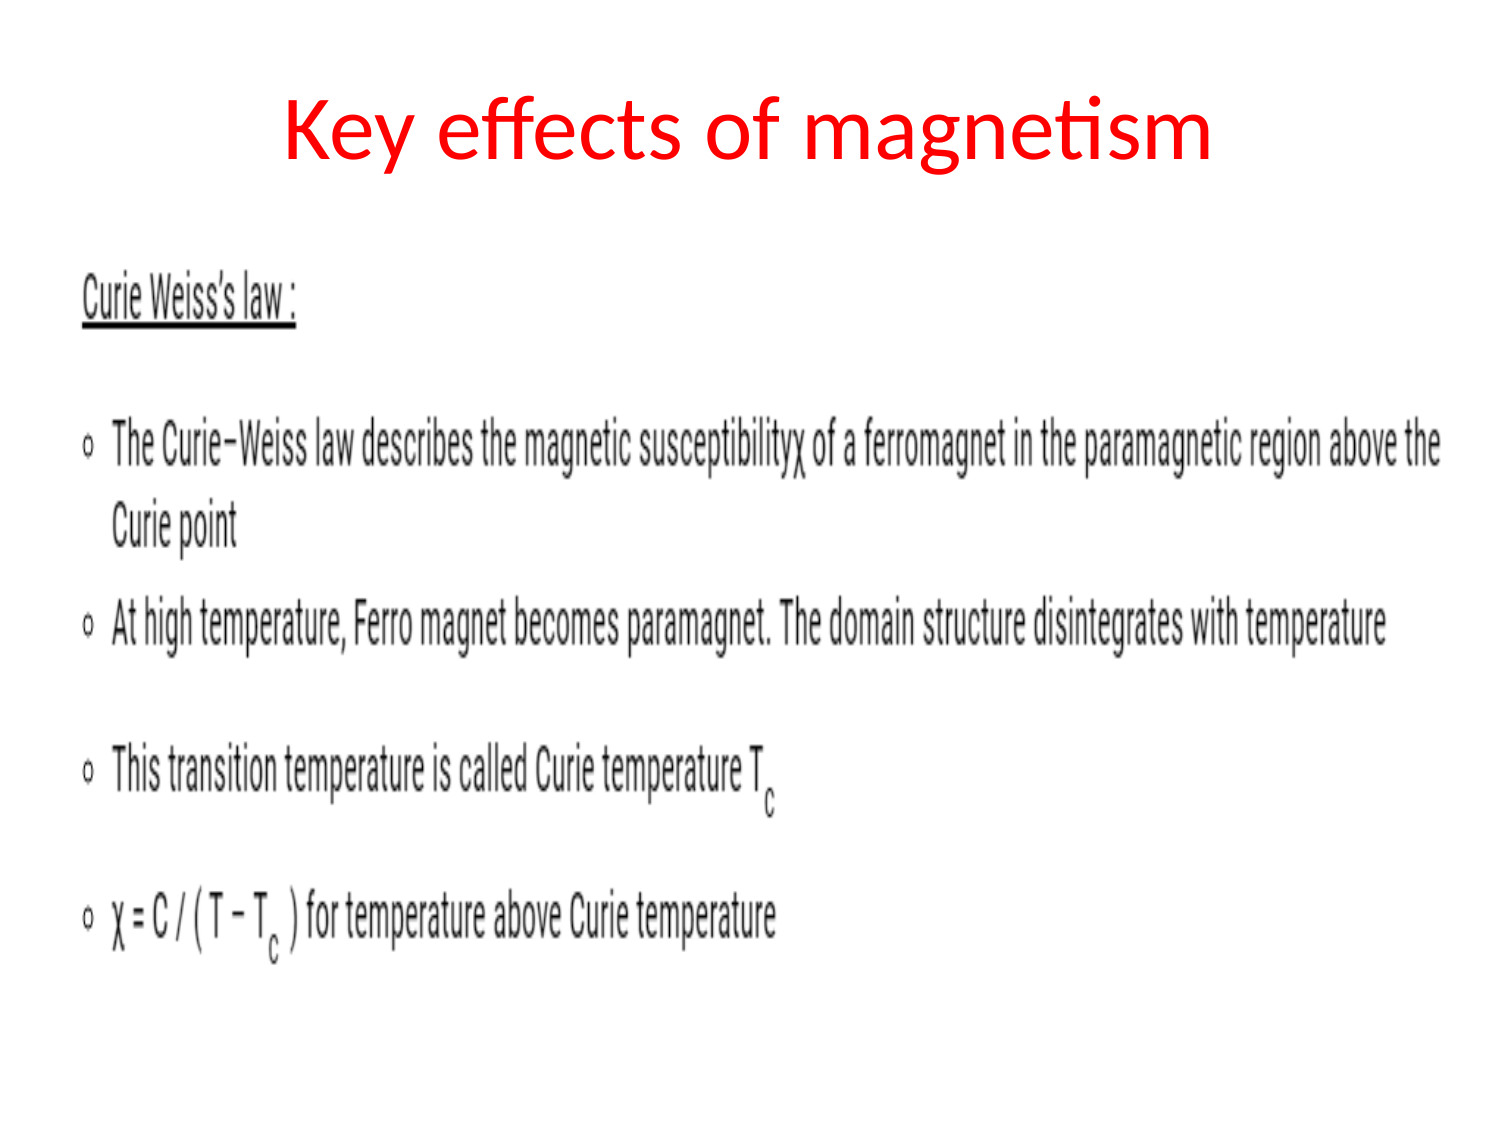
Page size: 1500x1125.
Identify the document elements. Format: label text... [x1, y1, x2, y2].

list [74, 262, 1500, 976]
title Key effects of magnetism [75, 45, 1425, 200]
